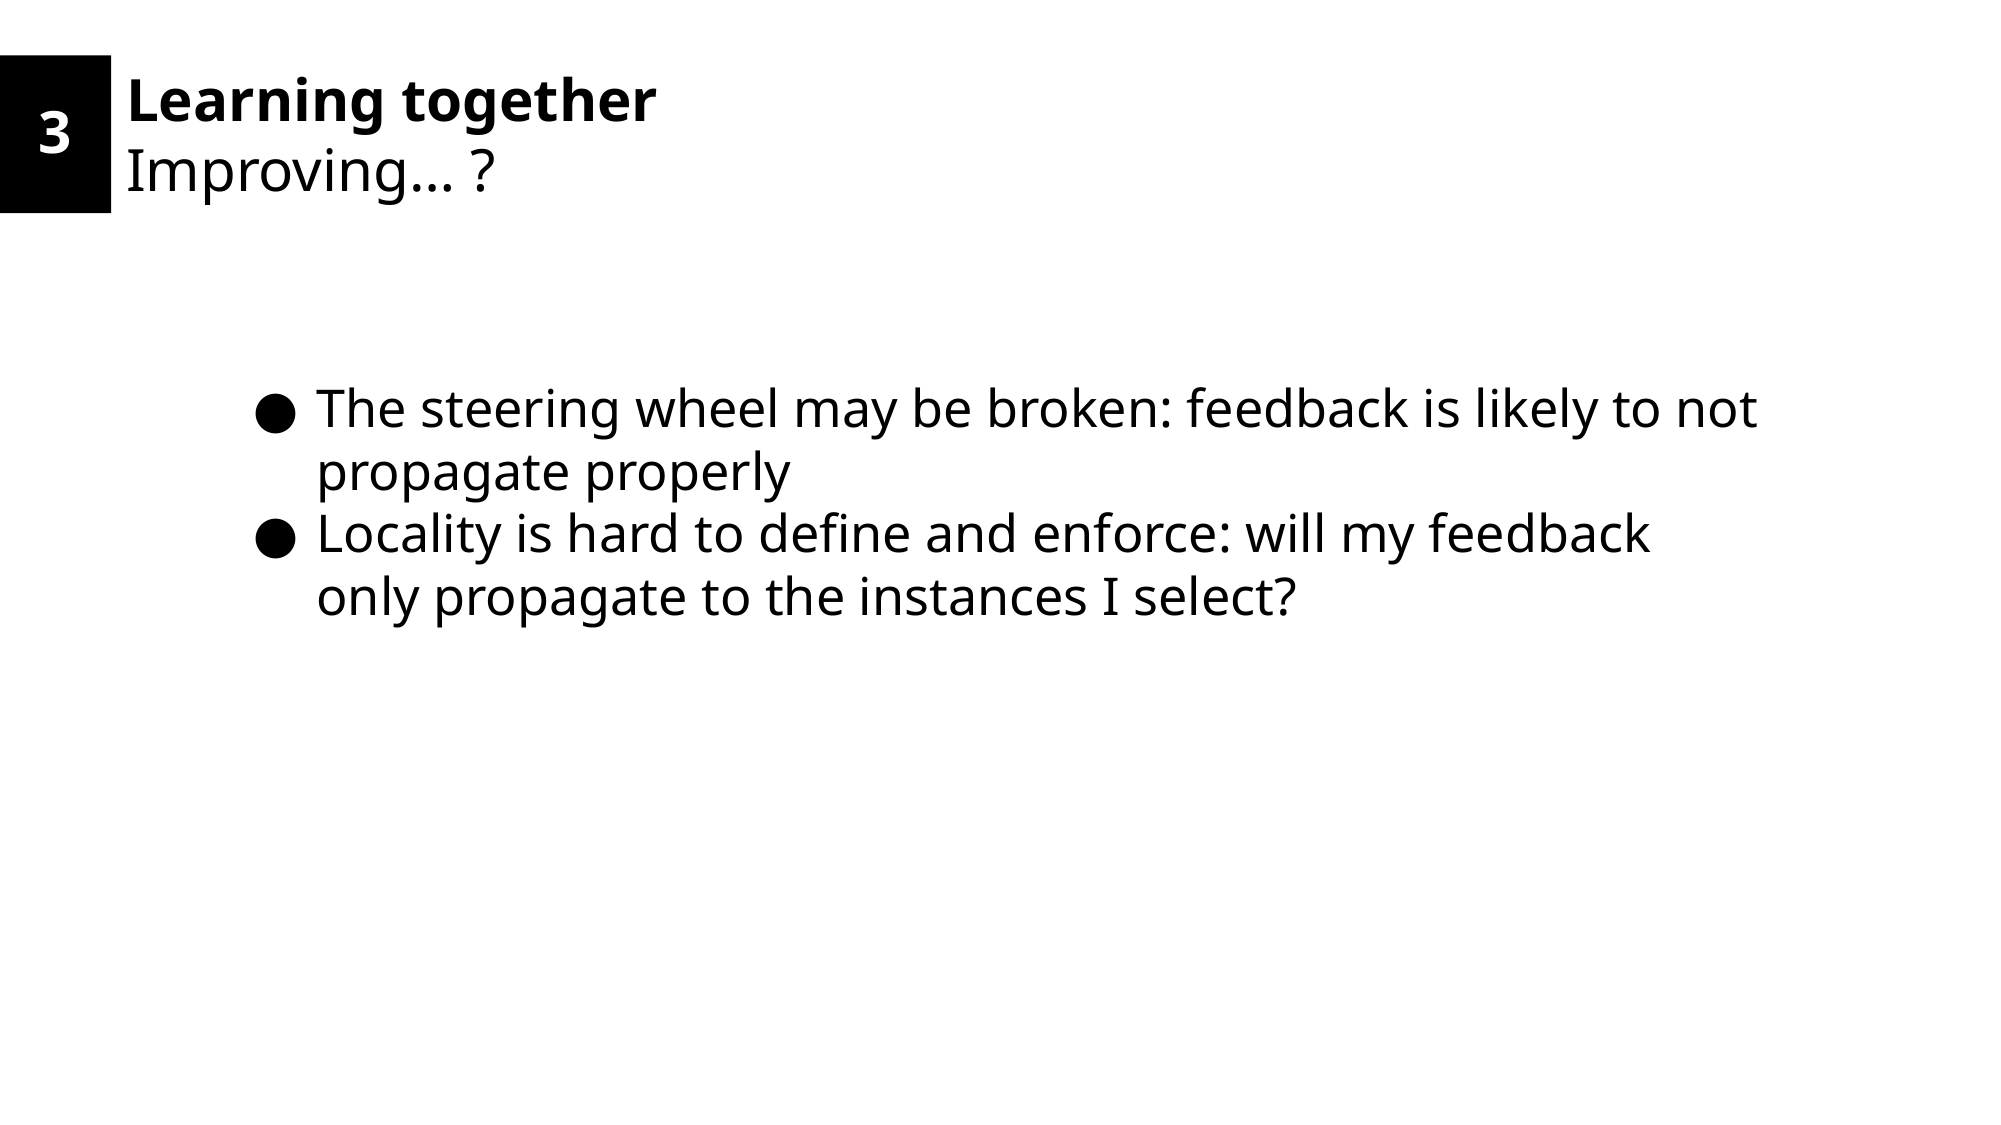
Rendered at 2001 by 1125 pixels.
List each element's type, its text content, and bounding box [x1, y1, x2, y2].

text_box 3 [0, 55, 112, 214]
list The steering wheel may be broken: feedback is likely to not propagate properly Locality is hard to define and enforce: will my feedback only propagate to the instances I select? [226, 360, 1775, 1051]
text_box Learning together Improving… ? [112, 55, 1720, 211]
